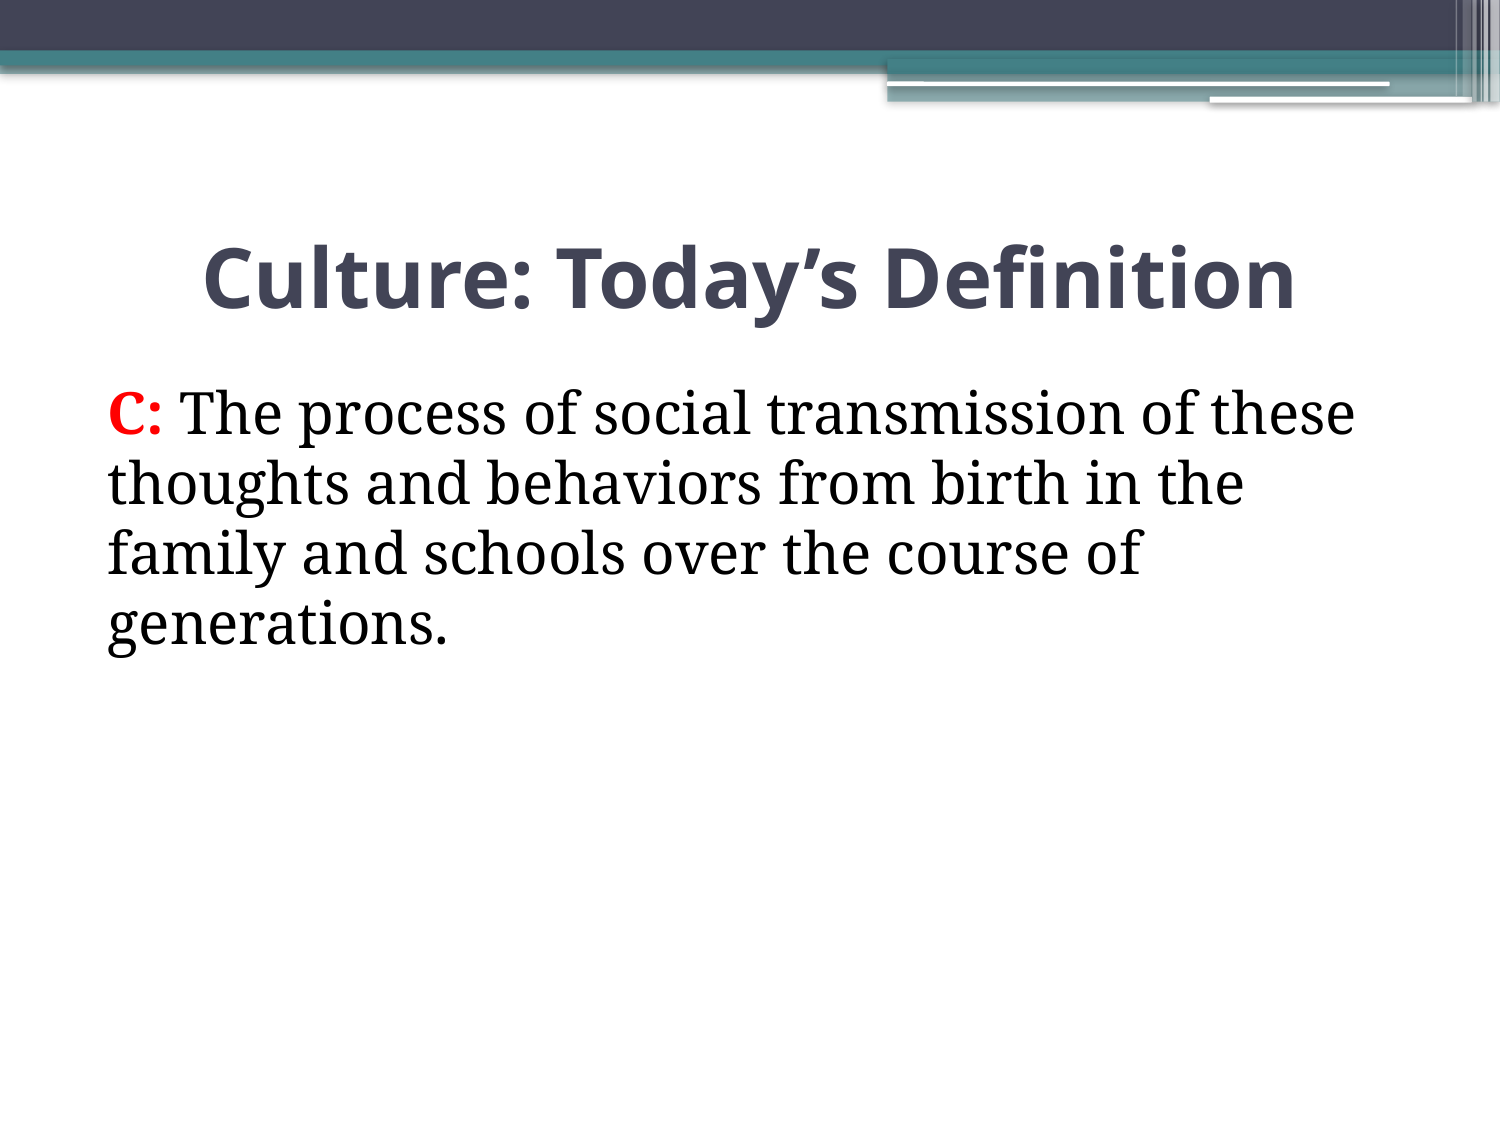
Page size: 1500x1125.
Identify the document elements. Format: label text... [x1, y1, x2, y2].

list C: The process of social transmission of these thoughts and behaviors from birth in the family and schools over the course of generations. [75, 368, 1425, 1079]
title Culture: Today’s Definition [75, 187, 1425, 363]
